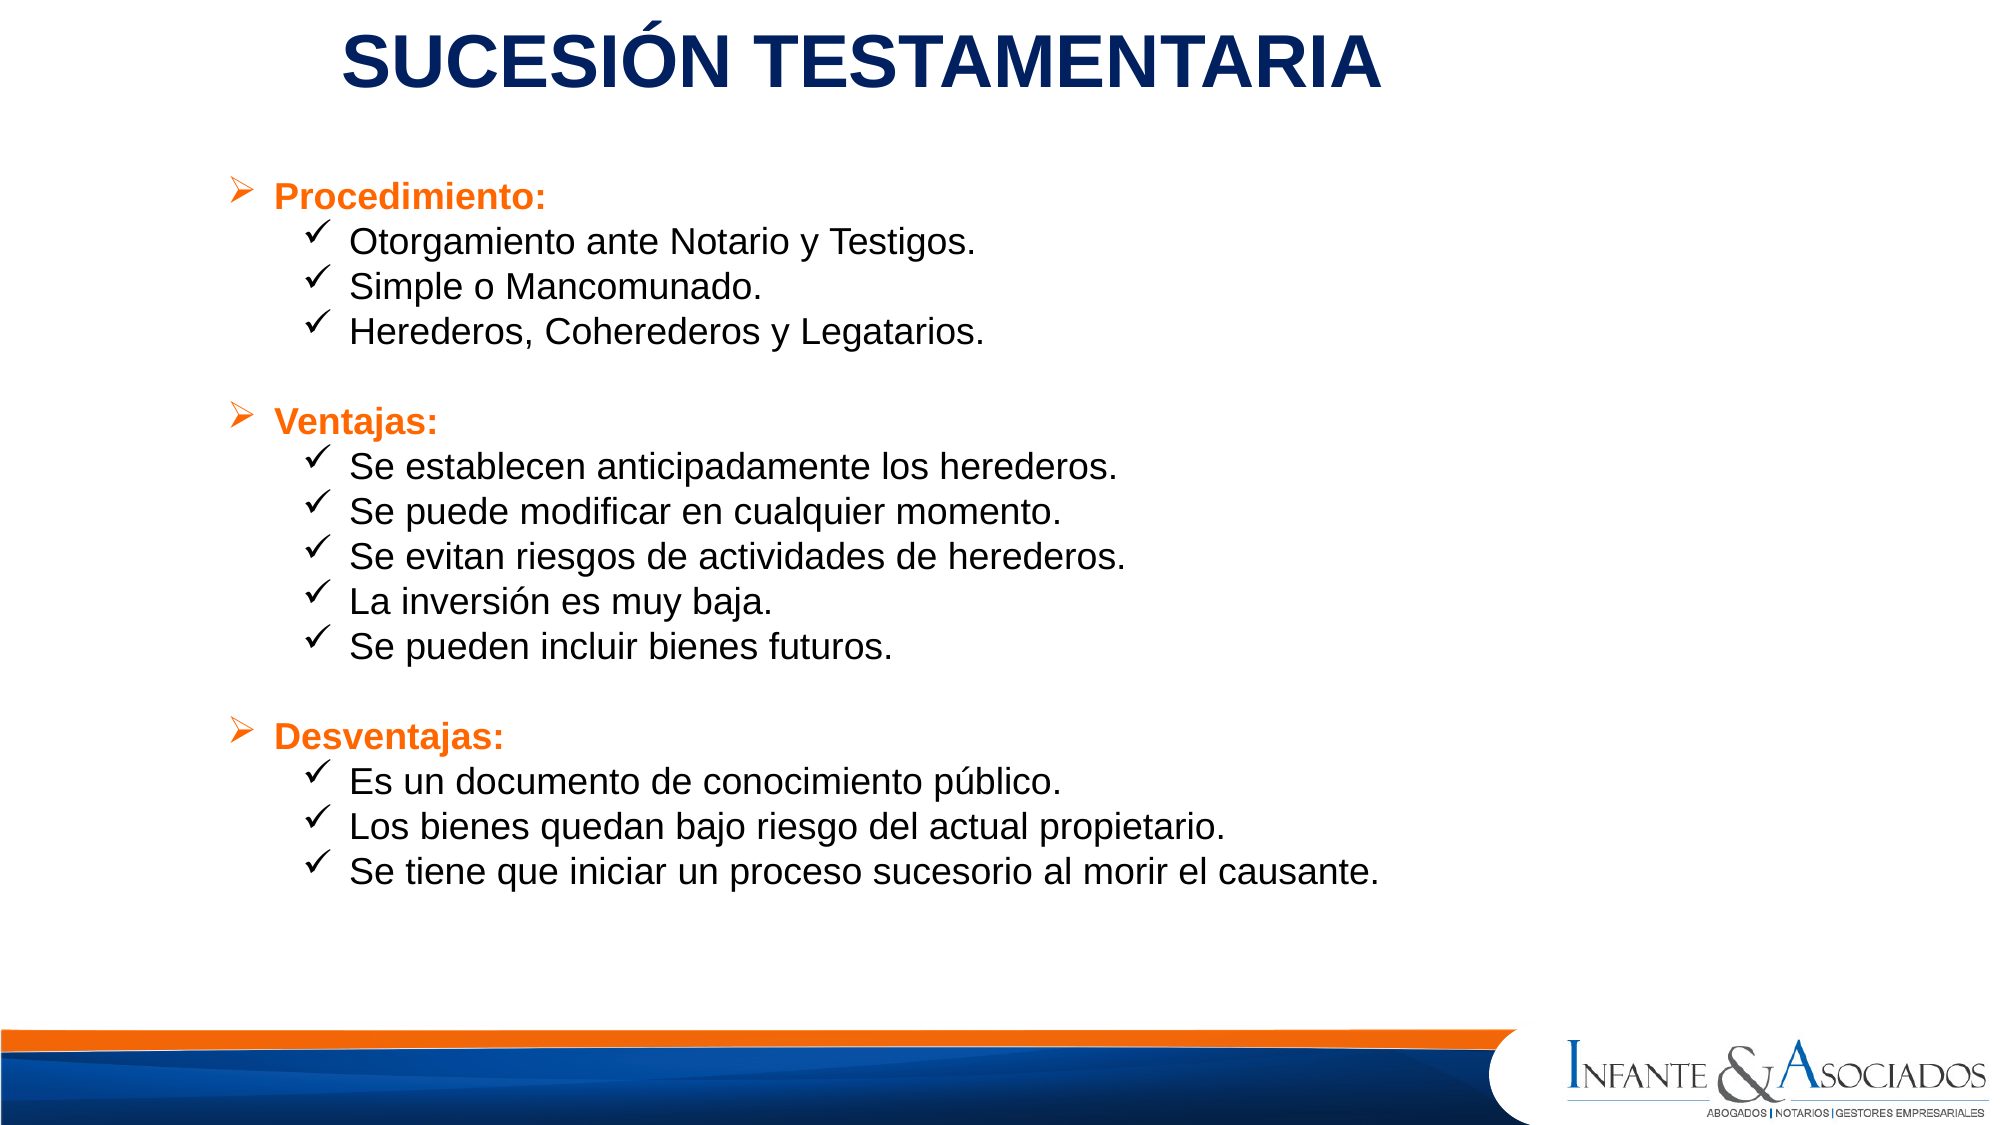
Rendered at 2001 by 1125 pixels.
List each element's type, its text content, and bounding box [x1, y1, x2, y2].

text_box Procedimiento: Otorgamiento ante Notario y Testigos. Simple o Mancomunado. Herederos, Coherederos y Legatarios. Ventajas: Se establecen anticipadamente los herederos. Se puede modificar en cualquier momento. Se evitan riesgos de actividades de herederos. La inversión es muy baja. Se pueden incluir bienes futuros. Desventajas: Es un documento de conocimiento público. Los bienes quedan bajo riesgo del actual propietario. Se tiene que iniciar un proceso sucesorio al morir el causante. [212, 177, 1700, 887]
text_box SUCESIÓN TESTAMENTARIA [119, 5, 1607, 111]
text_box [0, 1019, 2000, 1125]
